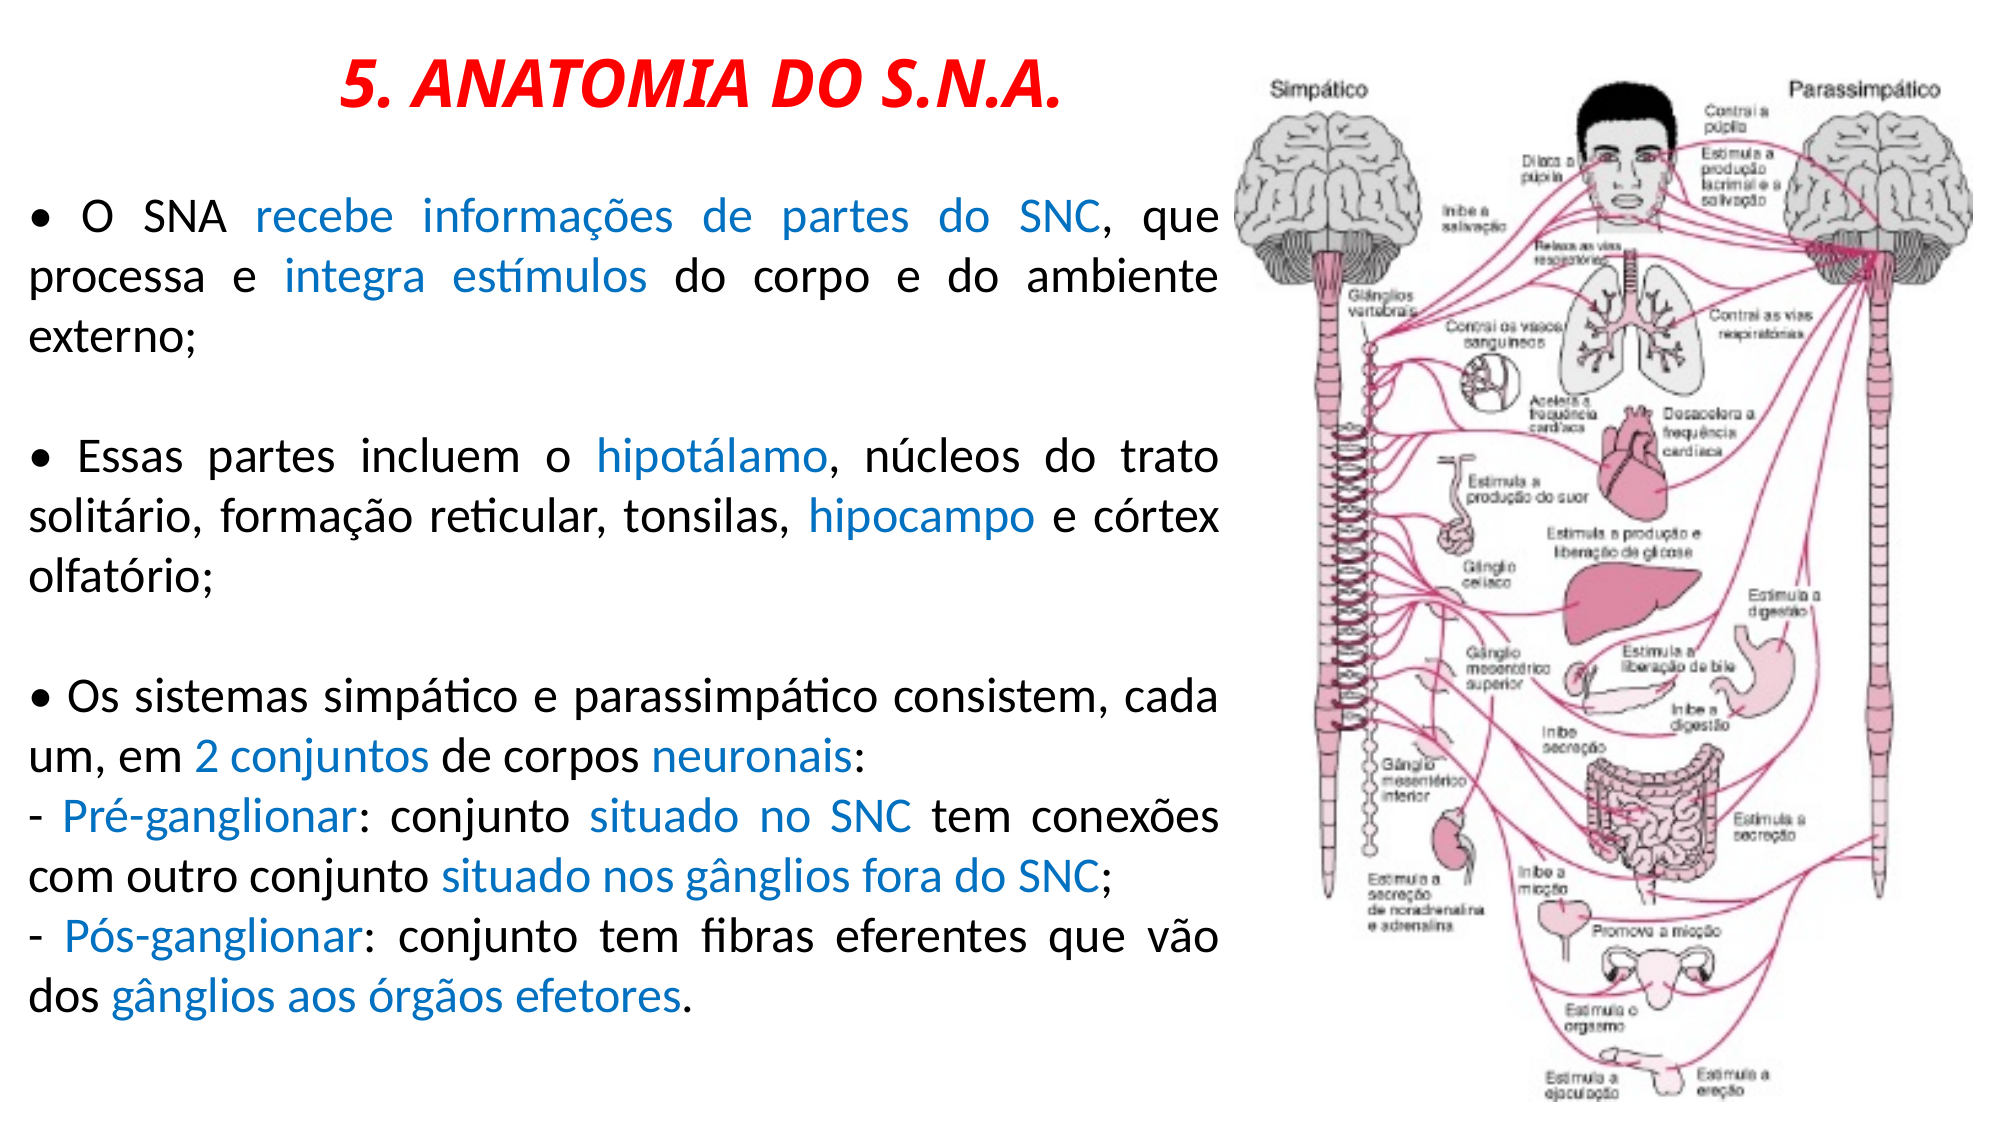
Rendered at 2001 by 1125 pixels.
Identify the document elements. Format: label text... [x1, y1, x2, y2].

text_box • O SNA recebe informações de partes do SNC, que processa e integra estímulos do corpo e do ambiente externo; • Essas partes incluem o hipotálamo, núcleos do trato solitário, formação reticular, tonsilas, hipocampo e córtex olfatório; • Os sistemas simpático e parassimpático consistem, cada um, em 2 conjuntos de corpos neuronais: - Pré-ganglionar: conjunto situado no SNC tem conexões com outro conjunto situado nos gânglios fora do SNC; - Pós-ganglionar: conjunto tem fibras eferentes que vão dos gânglios aos órgãos efetores. [13, 175, 1234, 1031]
picture [1234, 77, 1973, 1102]
text_box 5. ANATOMIA DO S.N.A. [325, 0, 1269, 129]
